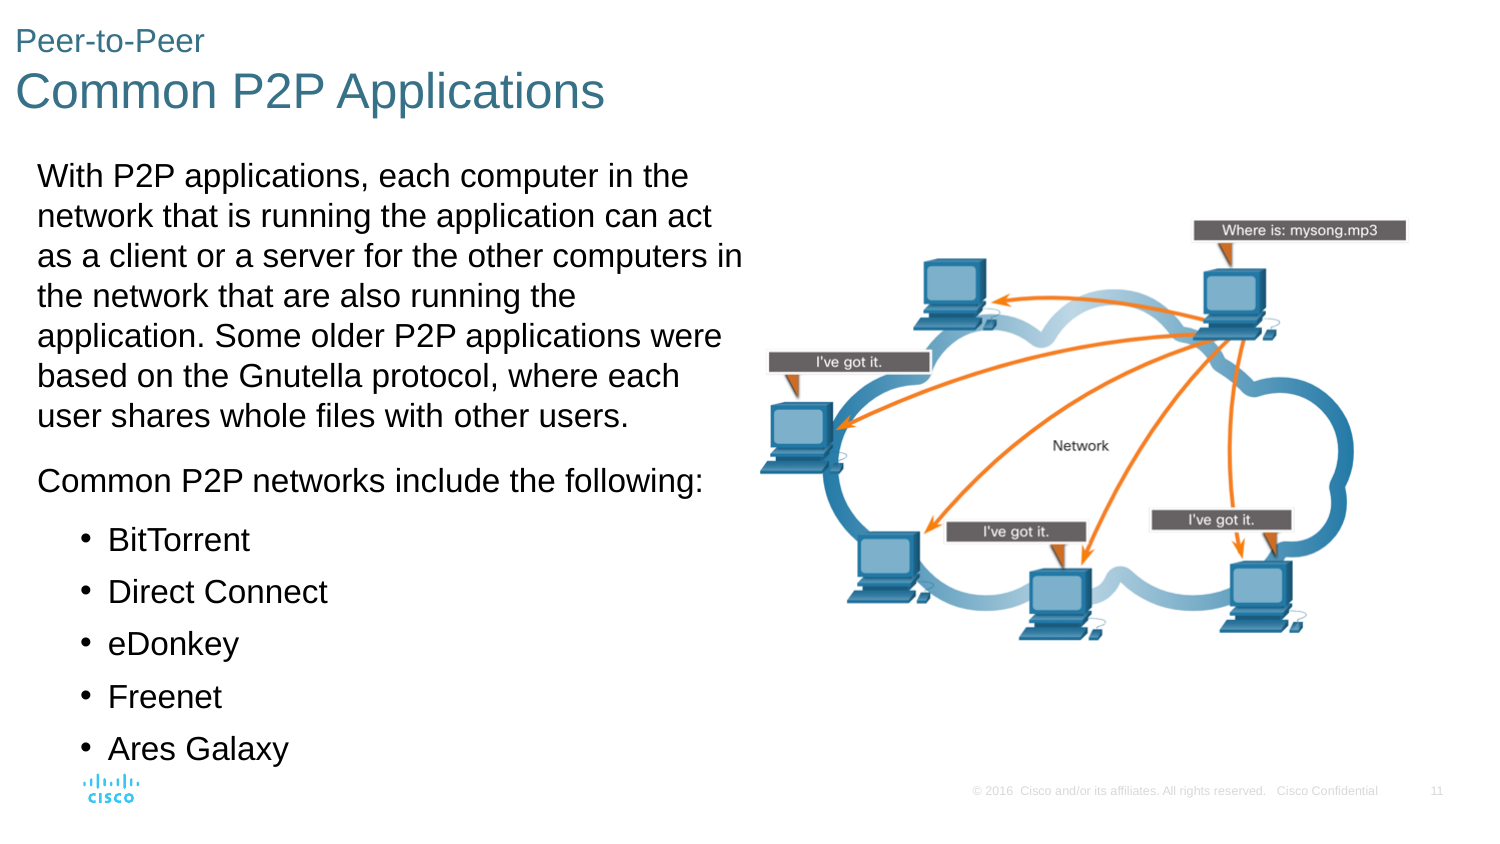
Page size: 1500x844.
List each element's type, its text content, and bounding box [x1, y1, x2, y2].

list With P2P applications, each computer in the network that is running the application can act as a client or a server for the other computers in the network that are also running the application. Some older P2P applications were based on the Gnutella protocol, where each user shares whole files with other users. Common P2P networks include the following: BitTorrent Direct Connect eDonkey Freenet Ares Galaxy [22, 147, 775, 747]
title Peer-to-Peer Common P2P Applications [0, 6, 1500, 131]
picture [749, 191, 1423, 661]
